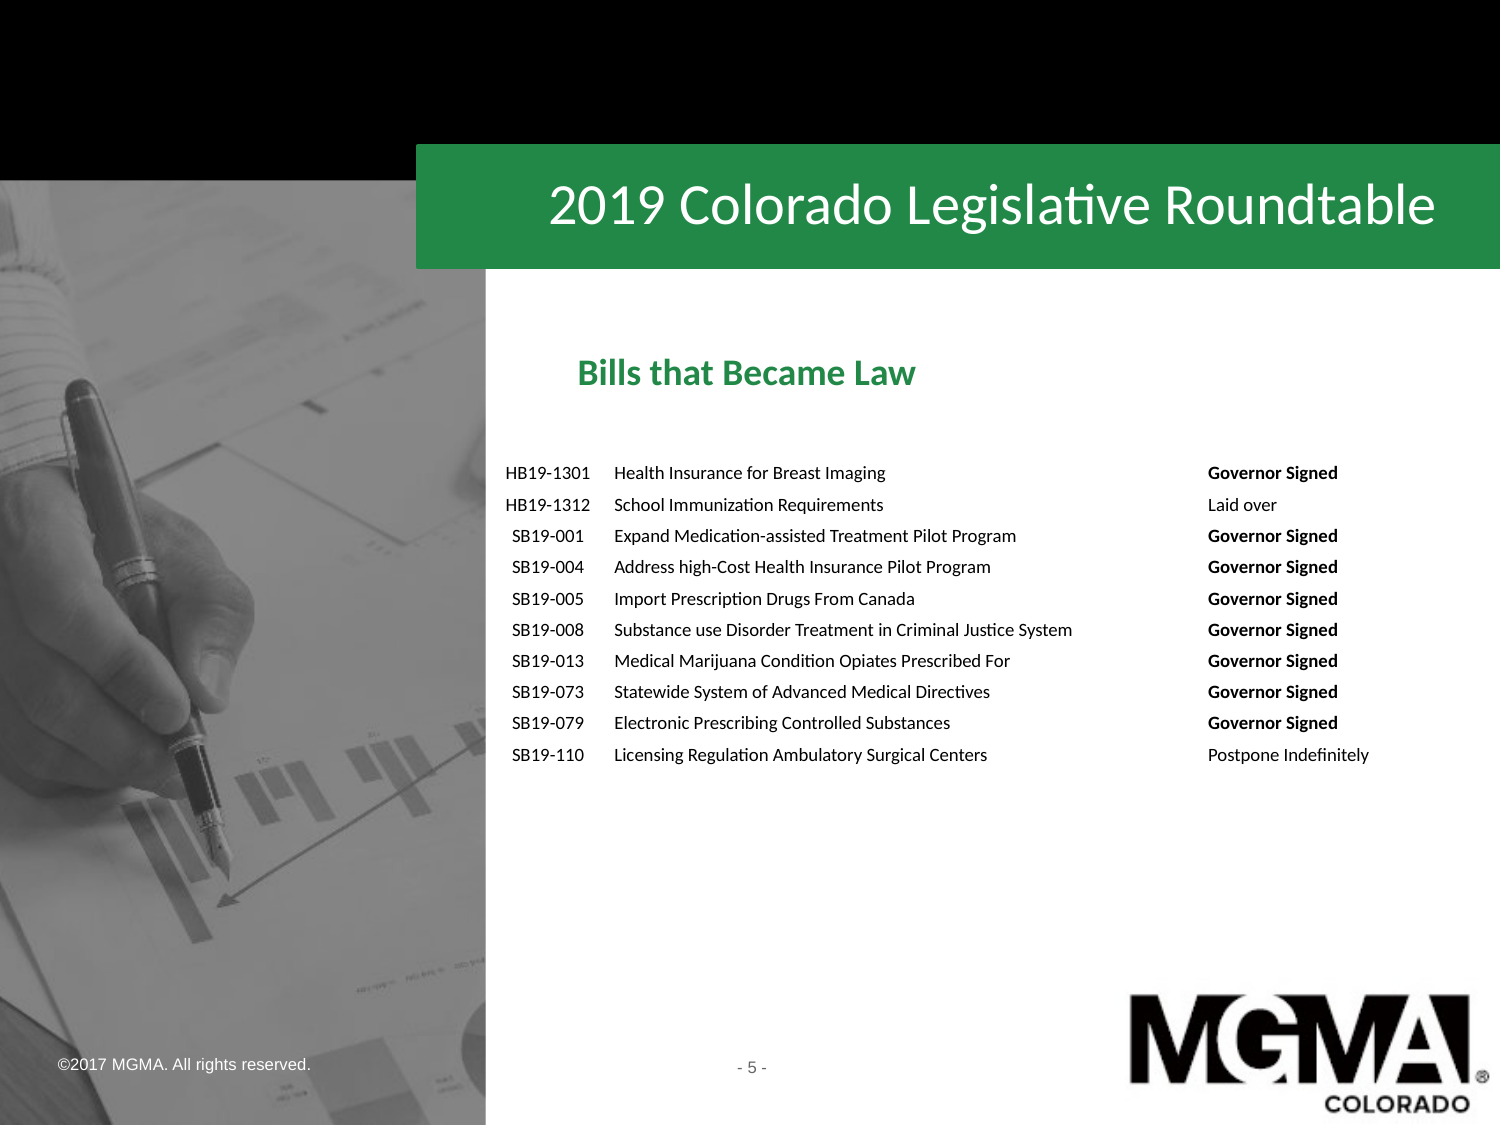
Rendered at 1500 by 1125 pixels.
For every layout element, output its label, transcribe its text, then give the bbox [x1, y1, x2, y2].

table_cell SB19-079 [493, 703, 603, 735]
table_cell Governor Signed [1197, 516, 1500, 547]
table_cell SB19-004 [493, 547, 603, 579]
table_cell Substance use Disorder Treatment in Criminal Justice System [603, 610, 1197, 641]
table_cell Statewide System of Advanced Medical Directives [603, 672, 1197, 703]
title 2019 Colorado Legislative Roundtable [485, 159, 1500, 242]
table_cell SB19-013 [493, 641, 603, 672]
table_cell Governor Signed [1197, 641, 1500, 672]
table_cell Licensing Regulation Ambulatory Surgical Centers [603, 735, 1197, 766]
table_header HB19-1301 [493, 454, 603, 485]
picture [1110, 977, 1500, 1125]
table_cell Governor Signed [1197, 672, 1500, 703]
picture [0, 181, 486, 1125]
table_cell Medical Marijuana Condition Opiates Prescribed For [603, 641, 1197, 672]
table_cell Expand Medication-assisted Treatment Pilot Program [603, 516, 1197, 547]
table_cell Postpone Indefinitely [1197, 735, 1500, 766]
table_cell Address high-Cost Health Insurance Pilot Program [603, 547, 1197, 579]
table_cell Governor Signed [1197, 610, 1500, 641]
slide_number - 5 - [706, 1037, 798, 1098]
list Bills that Became Law [562, 336, 1438, 391]
table_cell Electronic Prescribing Controlled Substances [603, 703, 1197, 735]
table_cell School Immunization Requirements [603, 485, 1197, 516]
table_cell SB19-005 [493, 579, 603, 610]
table_cell Governor Signed [1197, 579, 1500, 610]
table_header Governor Signed [1197, 454, 1500, 485]
table_cell HB19-1312 [493, 485, 603, 516]
table_cell Governor Signed [1197, 703, 1500, 735]
table_cell SB19-073 [493, 672, 603, 703]
table_cell SB19-110 [493, 735, 603, 766]
table_cell Laid over [1197, 485, 1500, 516]
table_cell SB19-001 [493, 516, 603, 547]
table_header Health Insurance for Breast Imaging [603, 454, 1197, 485]
table_cell Import Prescription Drugs From Canada [603, 579, 1197, 610]
table_cell Governor Signed [1197, 547, 1500, 579]
table_cell SB19-008 [493, 610, 603, 641]
